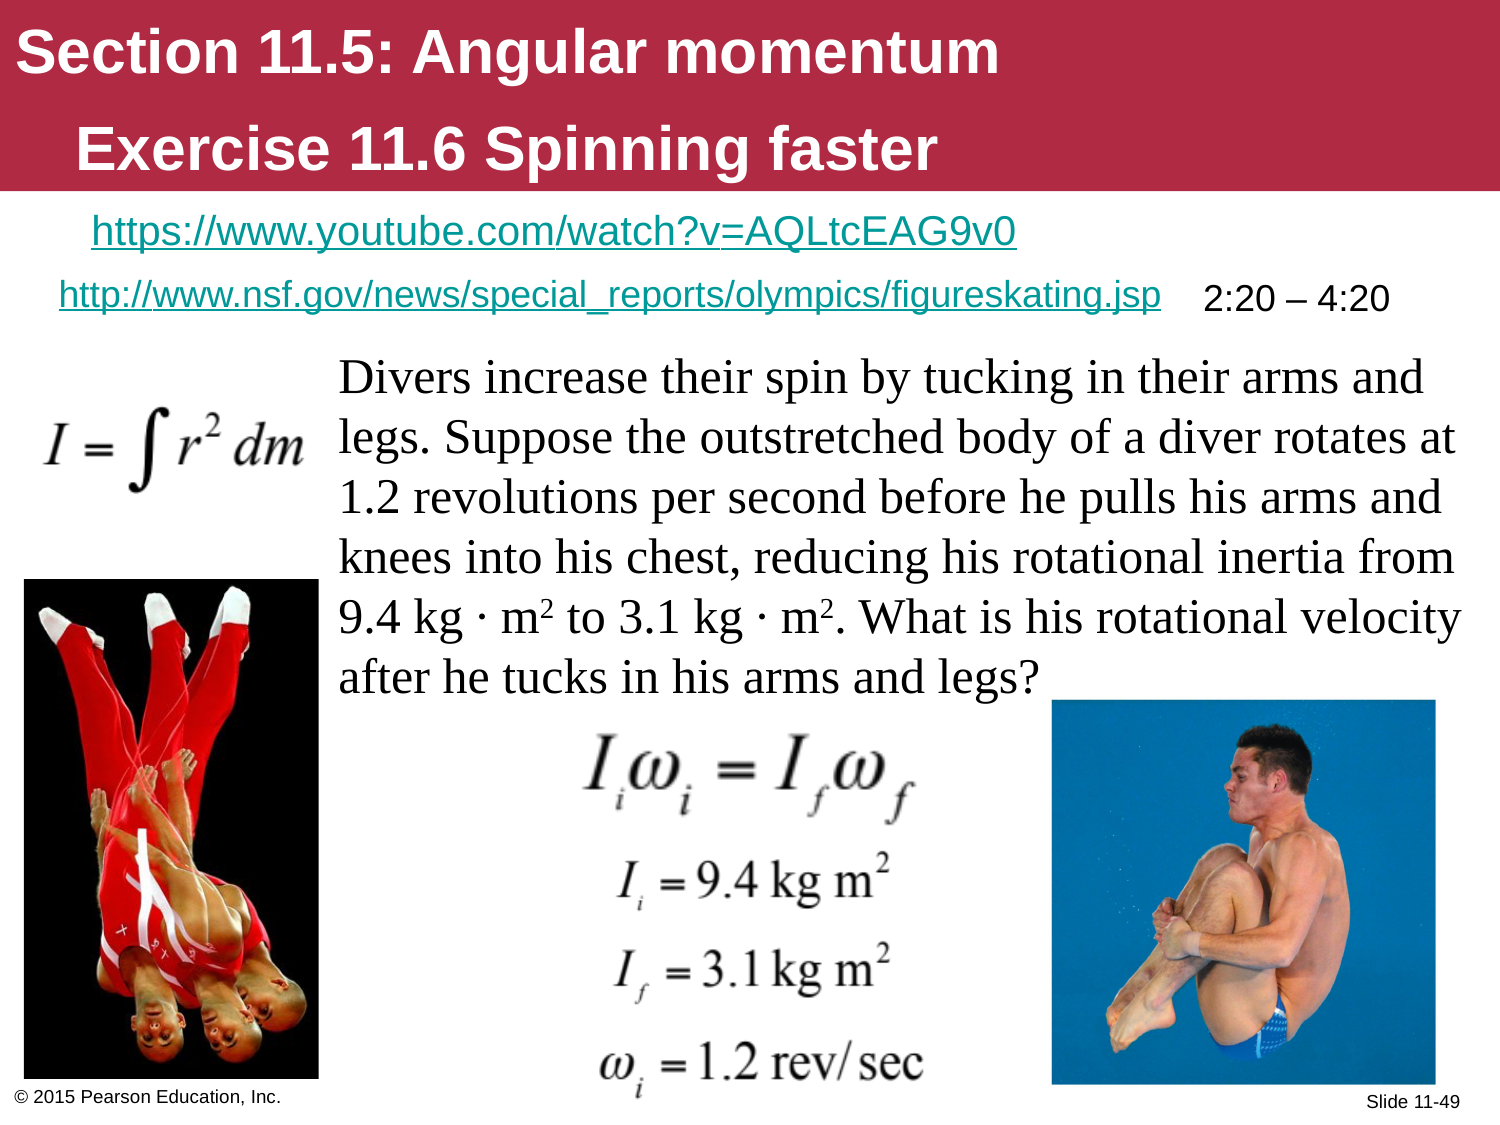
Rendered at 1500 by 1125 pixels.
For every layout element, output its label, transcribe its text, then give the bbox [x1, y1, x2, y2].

text_box https://www.youtube.com/watch?v=AQLtcEAG9v0 [76, 196, 1340, 261]
text_box 2:20 – 4:20 [1188, 266, 1406, 327]
picture [1047, 696, 1439, 1088]
title Exercise 11.6 Spinning faster [0, 144, 1500, 191]
picture [23, 579, 319, 1079]
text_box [40, 401, 306, 496]
list Divers increase their spin by tucking in their arms and legs. Suppose the outstretched body of a diver rotates at 1.2 revolutions per second before he pulls his arms and knees into his chest, reducing his rotational inertia from 9.4 kg ∙ m2 to 3.1 kg ∙ m2. What is his rotational velocity after he tucks in his arms and legs? [323, 336, 1500, 1110]
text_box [609, 930, 894, 1008]
list Section 11.5: Angular momentum [0, 0, 1500, 144]
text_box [613, 840, 891, 914]
text_box http://www.nsf.gov/news/special_reports/olympics/figureskating.jsp [43, 262, 1244, 322]
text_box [578, 709, 919, 828]
footer © 2015 Pearson Education, Inc. [14, 1084, 900, 1115]
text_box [598, 1025, 927, 1102]
